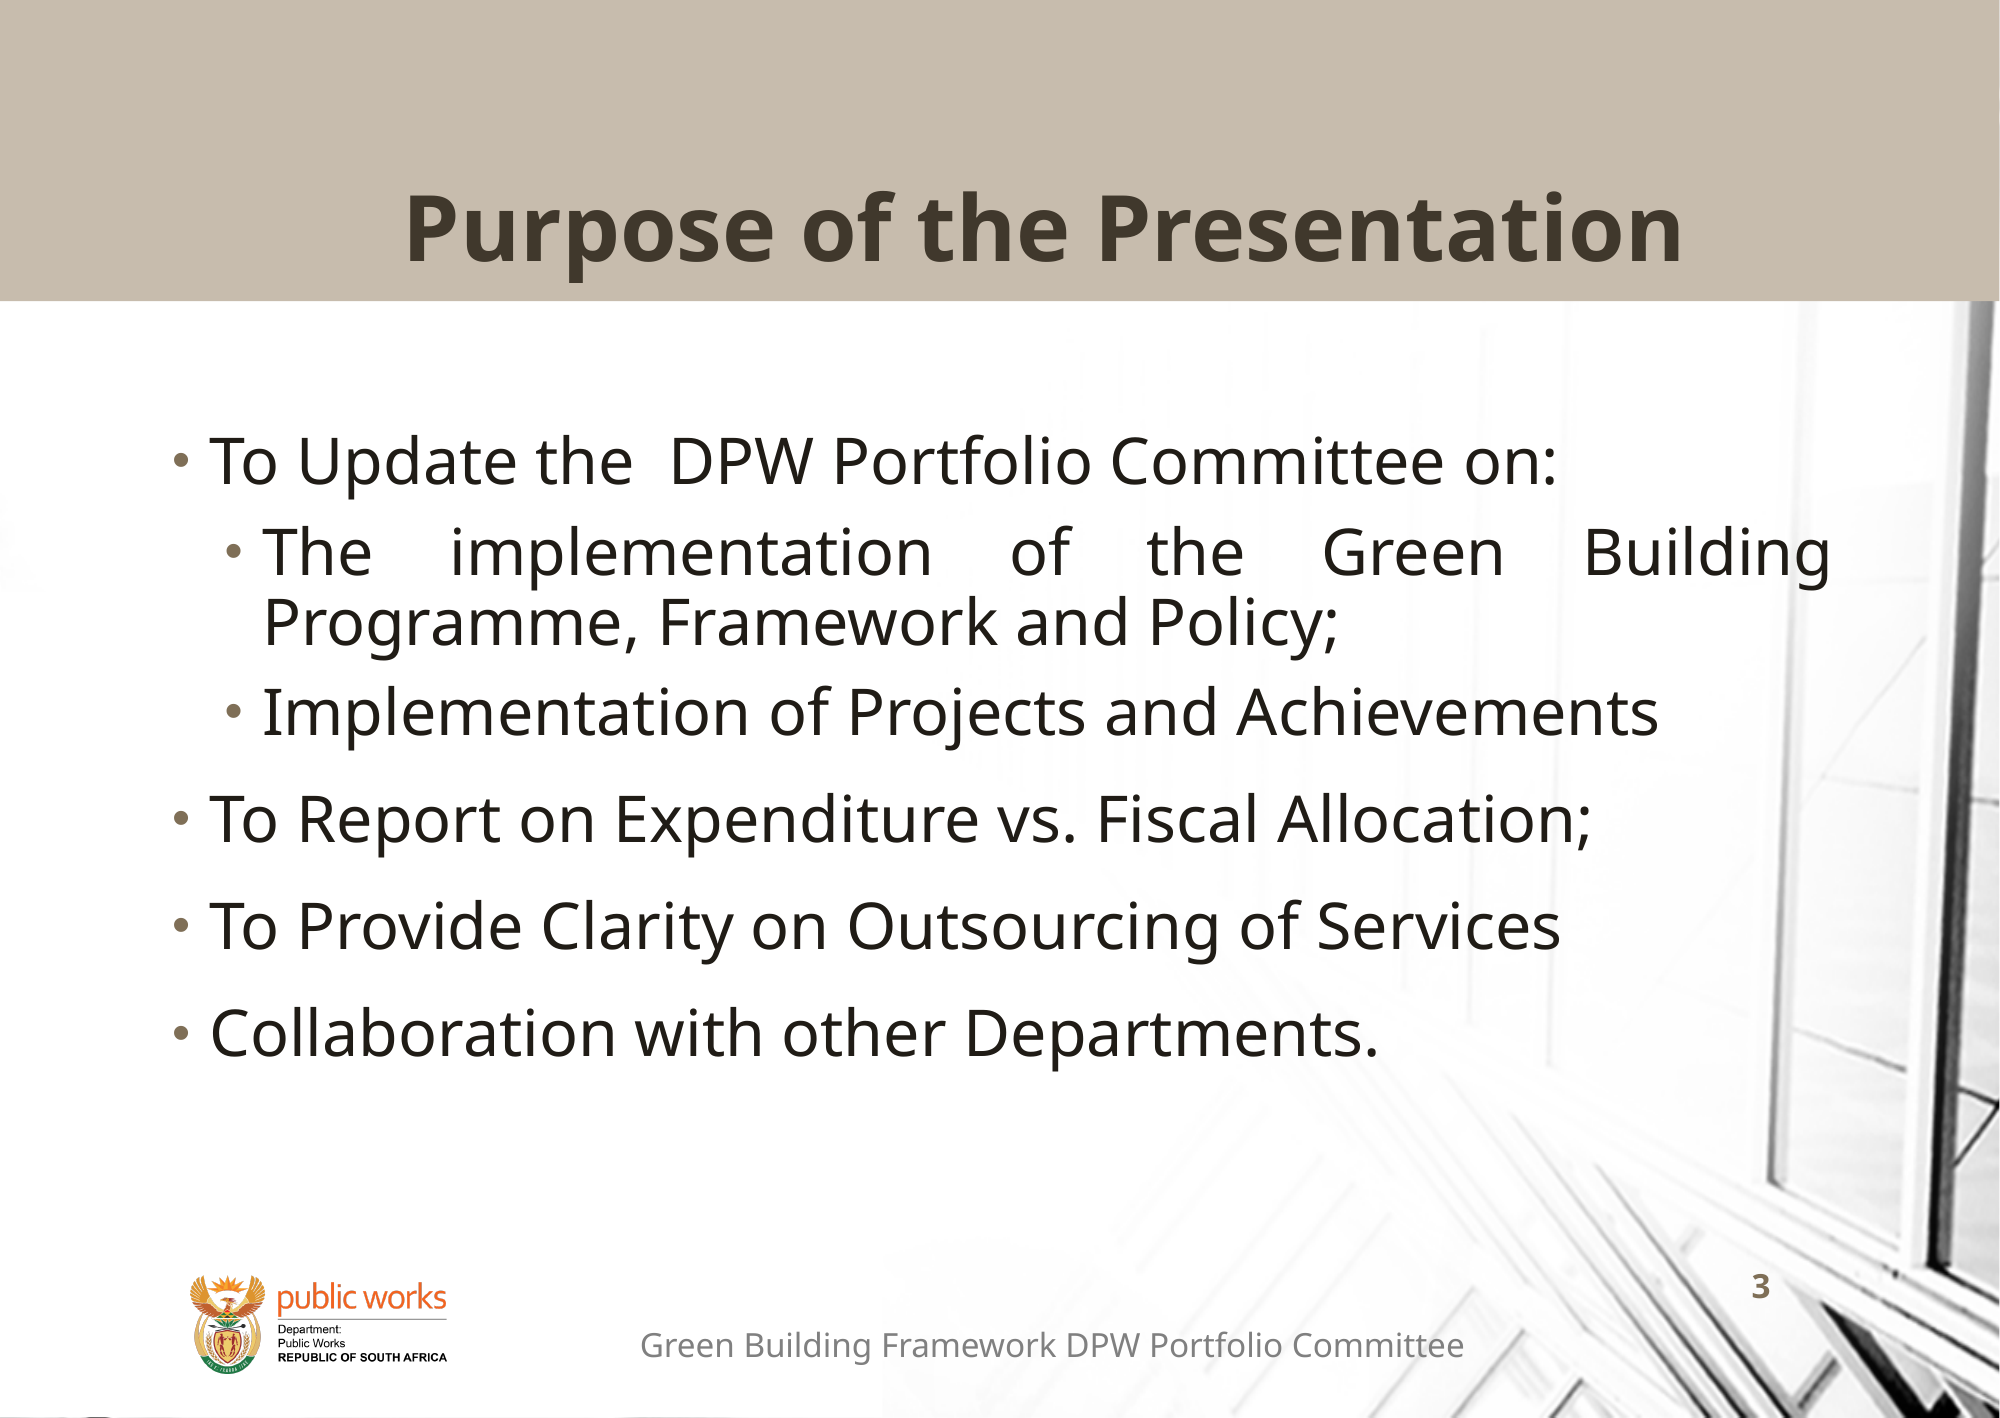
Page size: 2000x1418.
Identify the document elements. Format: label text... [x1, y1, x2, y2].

list To Update the DPW Portfolio Committee on: The implementation of the Green Building Programme, Framework and Policy; Implementation of Projects and Achievements To Report on Expenditure vs. Fiscal Allocation; To Provide Clarity on Outsourcing of Services Collaboration with other Departments. [149, 306, 1850, 1230]
footer Green Building Framework DPW Portfolio Committee [562, 1315, 1544, 1373]
picture [0, 302, 2000, 1418]
picture [190, 1275, 447, 1374]
slide_number [1432, 1291, 1850, 1386]
title Purpose of the Presentation [120, 65, 1969, 287]
